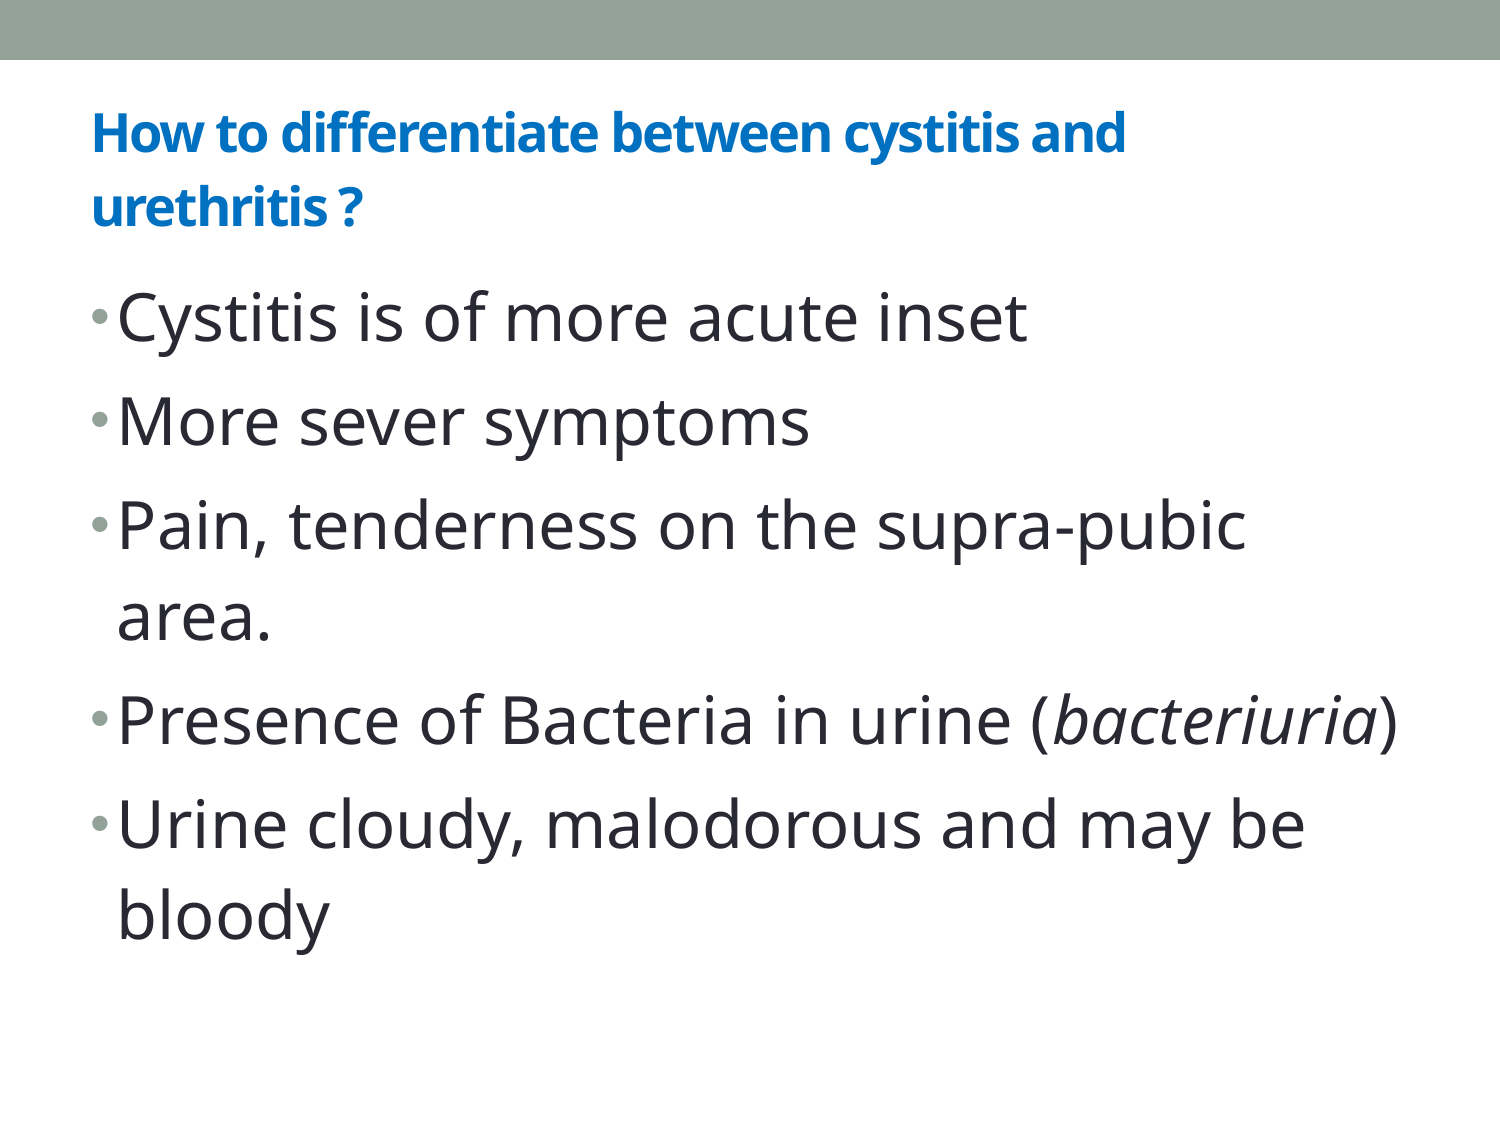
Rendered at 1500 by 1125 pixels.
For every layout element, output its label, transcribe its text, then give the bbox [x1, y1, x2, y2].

list Cystitis is of more acute inset More sever symptoms Pain, tenderness on the supra-pubic area. Presence of Bacteria in urine (bacteriuria) Urine cloudy, malodorous and may be bloody [75, 262, 1425, 1063]
title How to differentiate between cystitis and urethritis ? [75, 87, 1425, 250]
